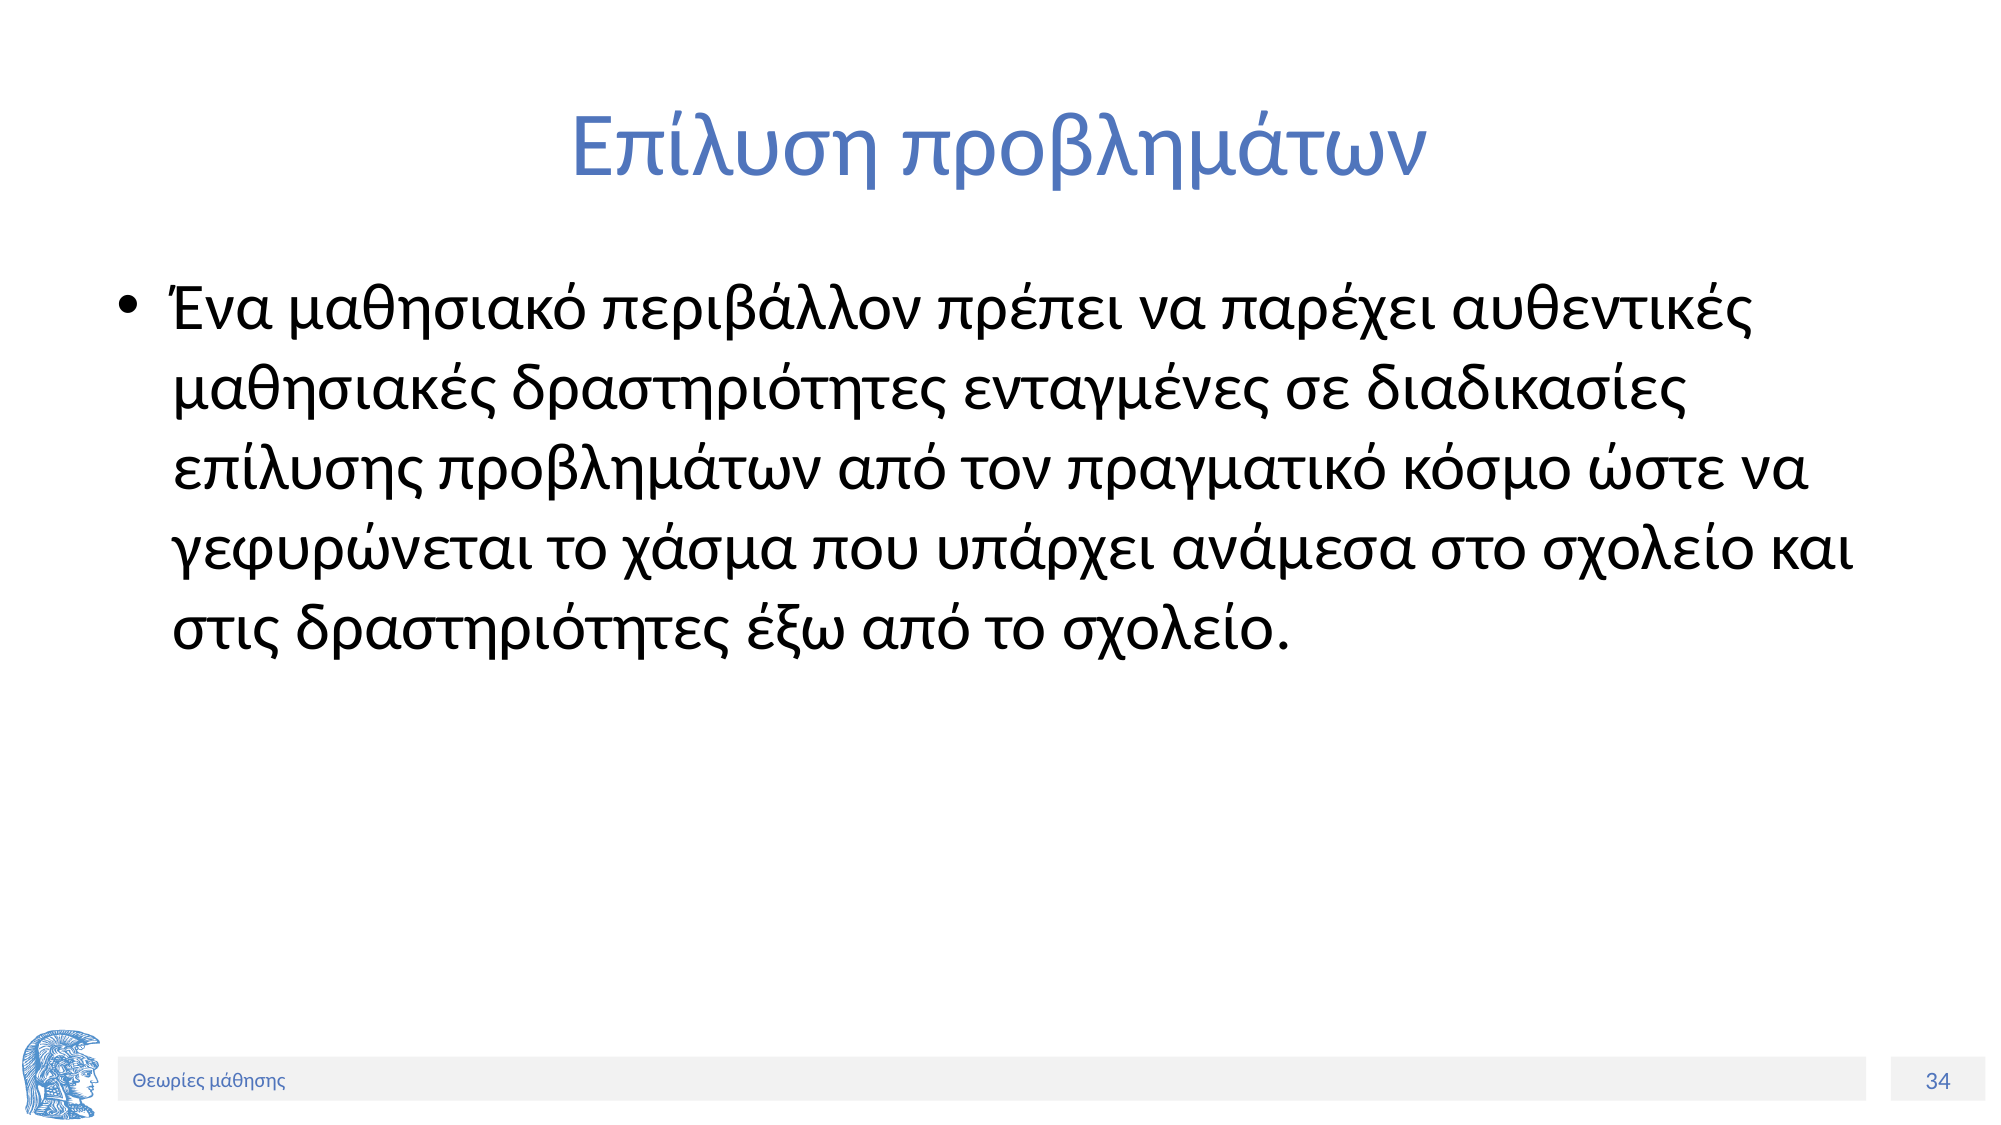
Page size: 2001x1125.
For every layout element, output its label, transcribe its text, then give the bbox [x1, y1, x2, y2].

title Επίλυση προβλημάτων [99, 45, 1900, 233]
picture [12, 1026, 108, 1120]
list Ένα μαθησιακό περιβάλλον πρέπει να παρέχει αυθεντικές μαθησιακές δραστηριότητες ενταγμένες σε διαδικασίες επίλυσης προβλημάτων από τον πραγματικό κόσμο ώστε να γεφυρώνεται το χάσμα που υπάρχει ανάμεσα στο σχολείο και στις δραστηριότητες έξω από το σχολείο. [101, 255, 1902, 998]
